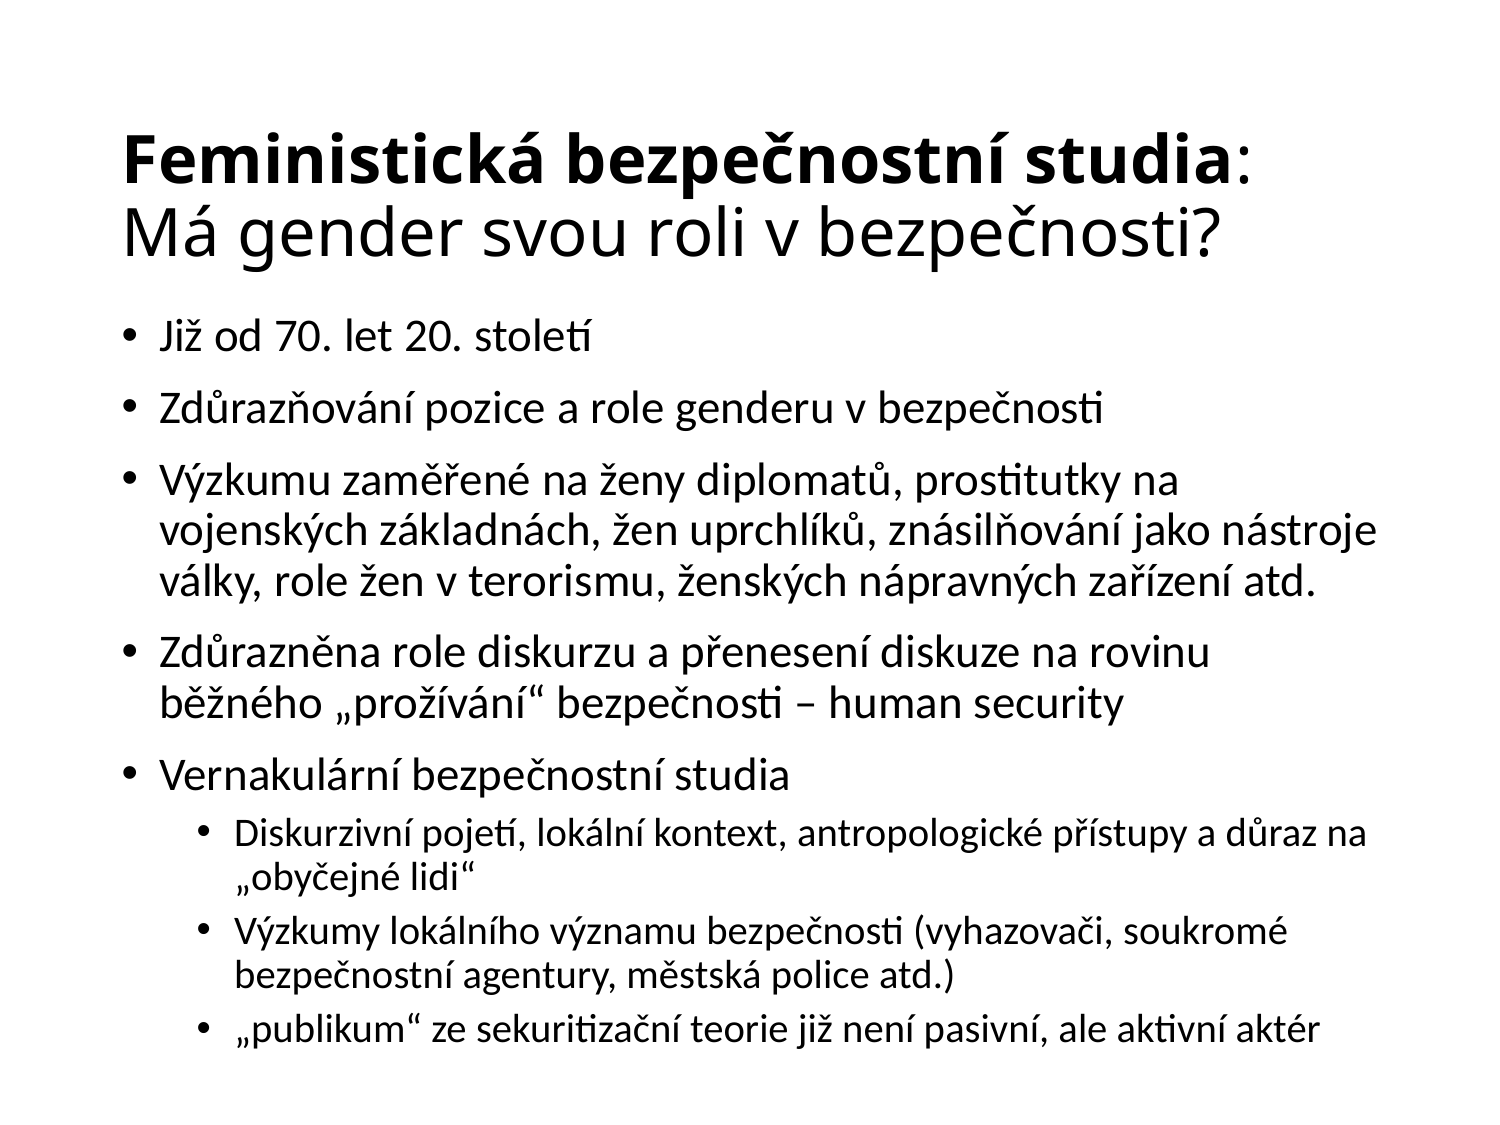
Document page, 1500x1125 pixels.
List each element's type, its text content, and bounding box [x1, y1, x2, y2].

title Feministická bezpečnostní studia: Má gender svou roli v bezpečnosti? [106, 116, 1401, 280]
list Již od 70. let 20. století Zdůrazňování pozice a role genderu v bezpečnosti Výzkumu zaměřené na ženy diplomatů, prostitutky na vojenských základnách, žen uprchlíků, znásilňování jako nástroje války, role žen v terorismu, ženských nápravných zařízení atd. Zdůrazněna role diskurzu a přenesení diskuze na rovinu běžného „prožívání“ bezpečnosti – human security Vernakulární bezpečnostní studia Diskurzivní pojetí, lokální kontext, antropologické přístupy a důraz na „obyčejné lidi“ Výzkumy lokálního významu bezpečnosti (vyhazovači, soukromé bezpečnostní agentury, městská police atd.) „publikum“ ze sekuritizační teorie již není pasivní, ale aktivní aktér [106, 303, 1401, 1125]
